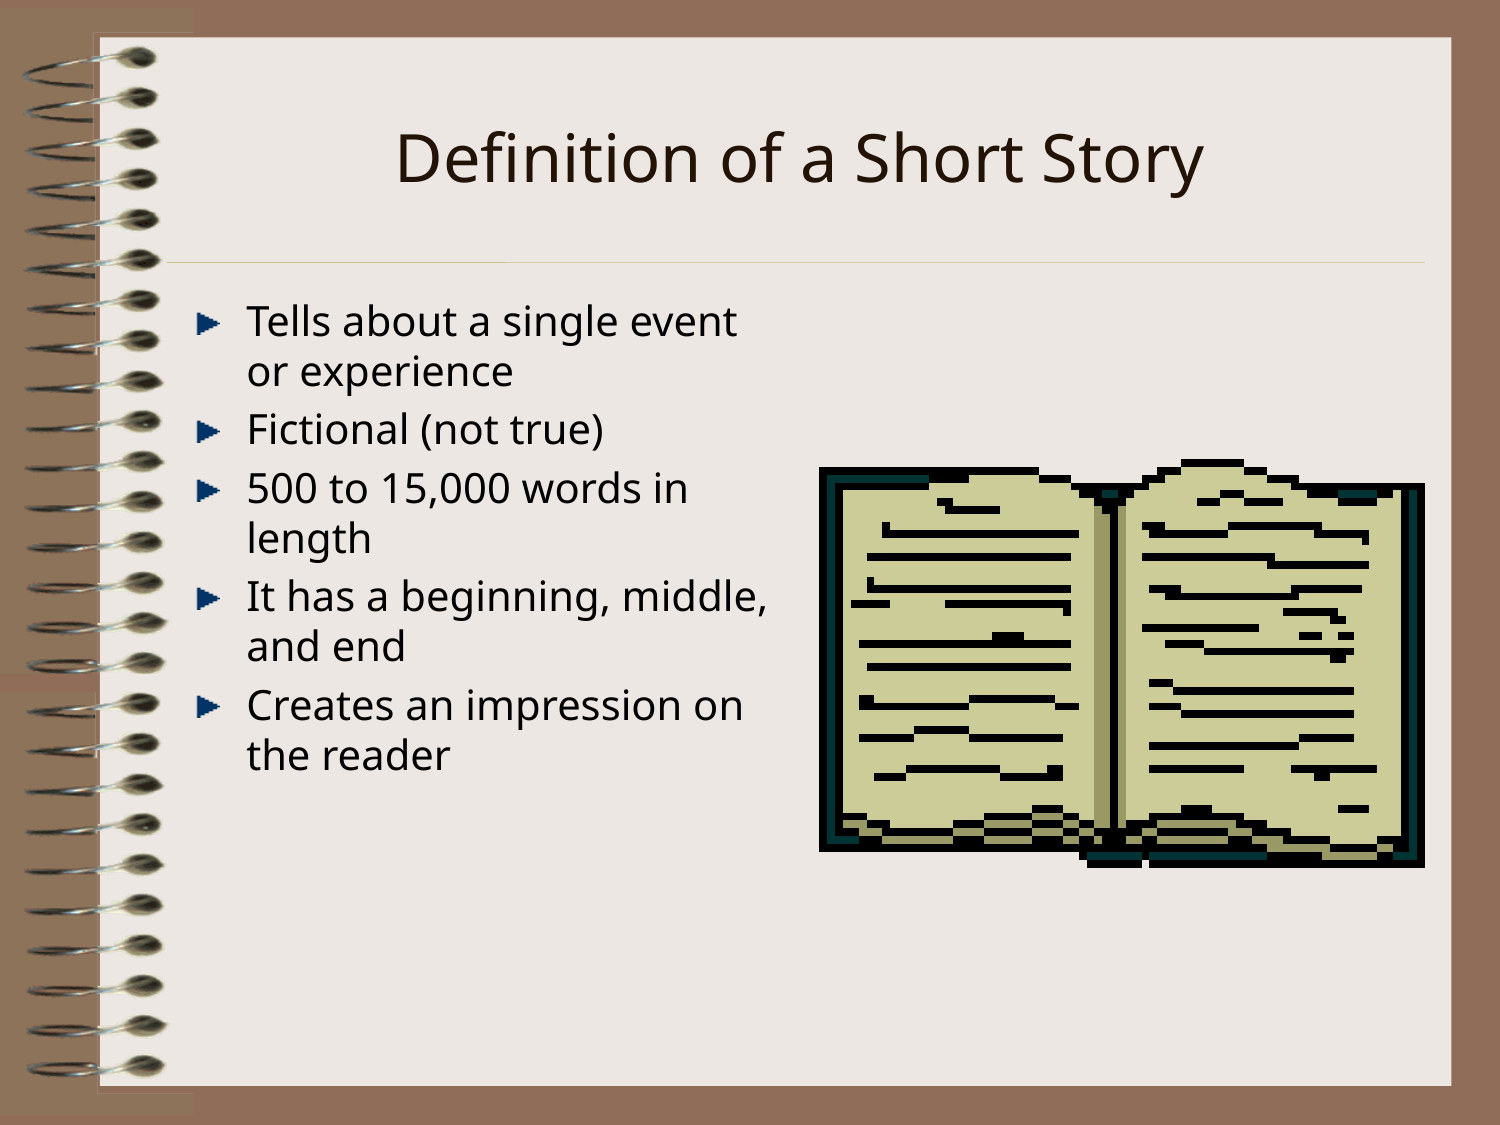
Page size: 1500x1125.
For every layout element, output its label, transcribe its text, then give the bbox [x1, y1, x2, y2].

picture [0, 8, 194, 674]
picture [0, 692, 194, 1115]
picture [189, 580, 220, 610]
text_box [812, 381, 1426, 869]
title Definition of a Short Story [174, 62, 1425, 250]
picture [189, 413, 220, 443]
picture [189, 472, 220, 502]
picture [189, 688, 220, 718]
text_box [187, 299, 738, 375]
list Tells about a single event or experience Fictional (not true) 500 to 15,000 words in length It has a beginning, middle, and end Creates an impression on the reader [174, 287, 788, 963]
